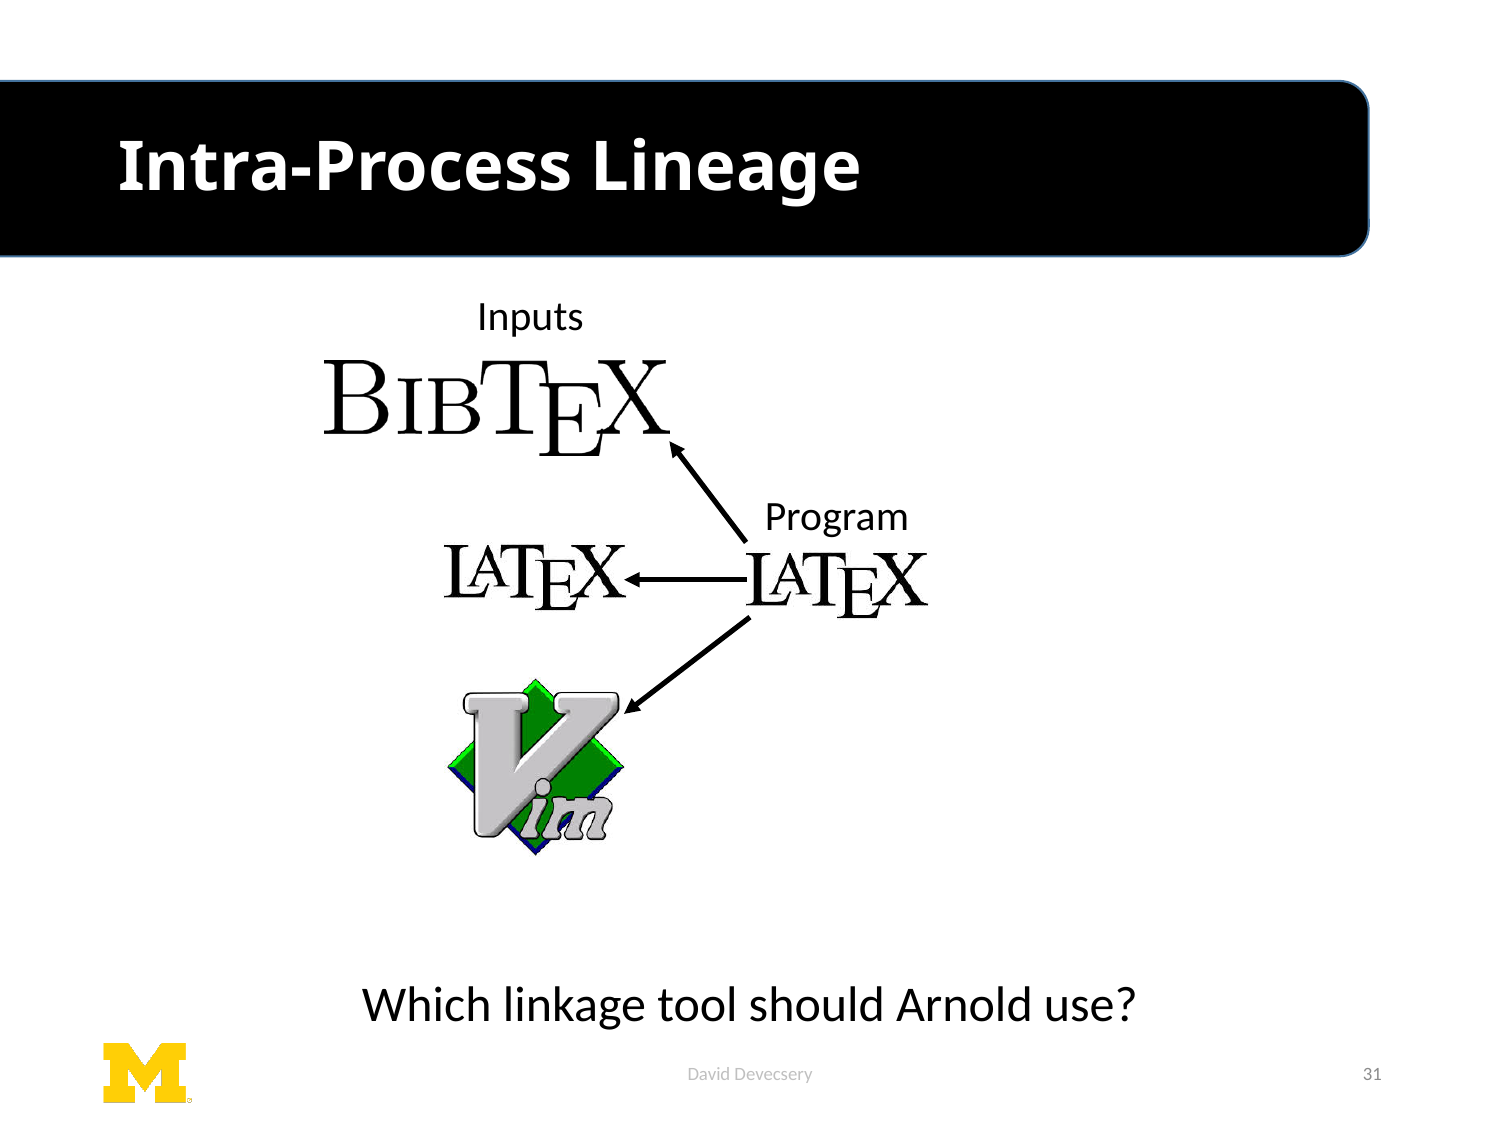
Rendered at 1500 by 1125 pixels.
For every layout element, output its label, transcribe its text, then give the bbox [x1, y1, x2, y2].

picture [324, 360, 670, 456]
text_box Which linkage tool should Arnold use? [347, 963, 1153, 1039]
picture [435, 477, 635, 857]
text_box Program [750, 481, 958, 547]
picture [103, 1042, 192, 1103]
title Intra-Process Lineage [103, 59, 1397, 278]
text_box Inputs [462, 281, 635, 346]
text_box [624, 617, 750, 714]
picture [737, 485, 937, 685]
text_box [669, 441, 747, 543]
slide_number 31 [1059, 1042, 1397, 1103]
footer David Devecsery [496, 1042, 1004, 1103]
